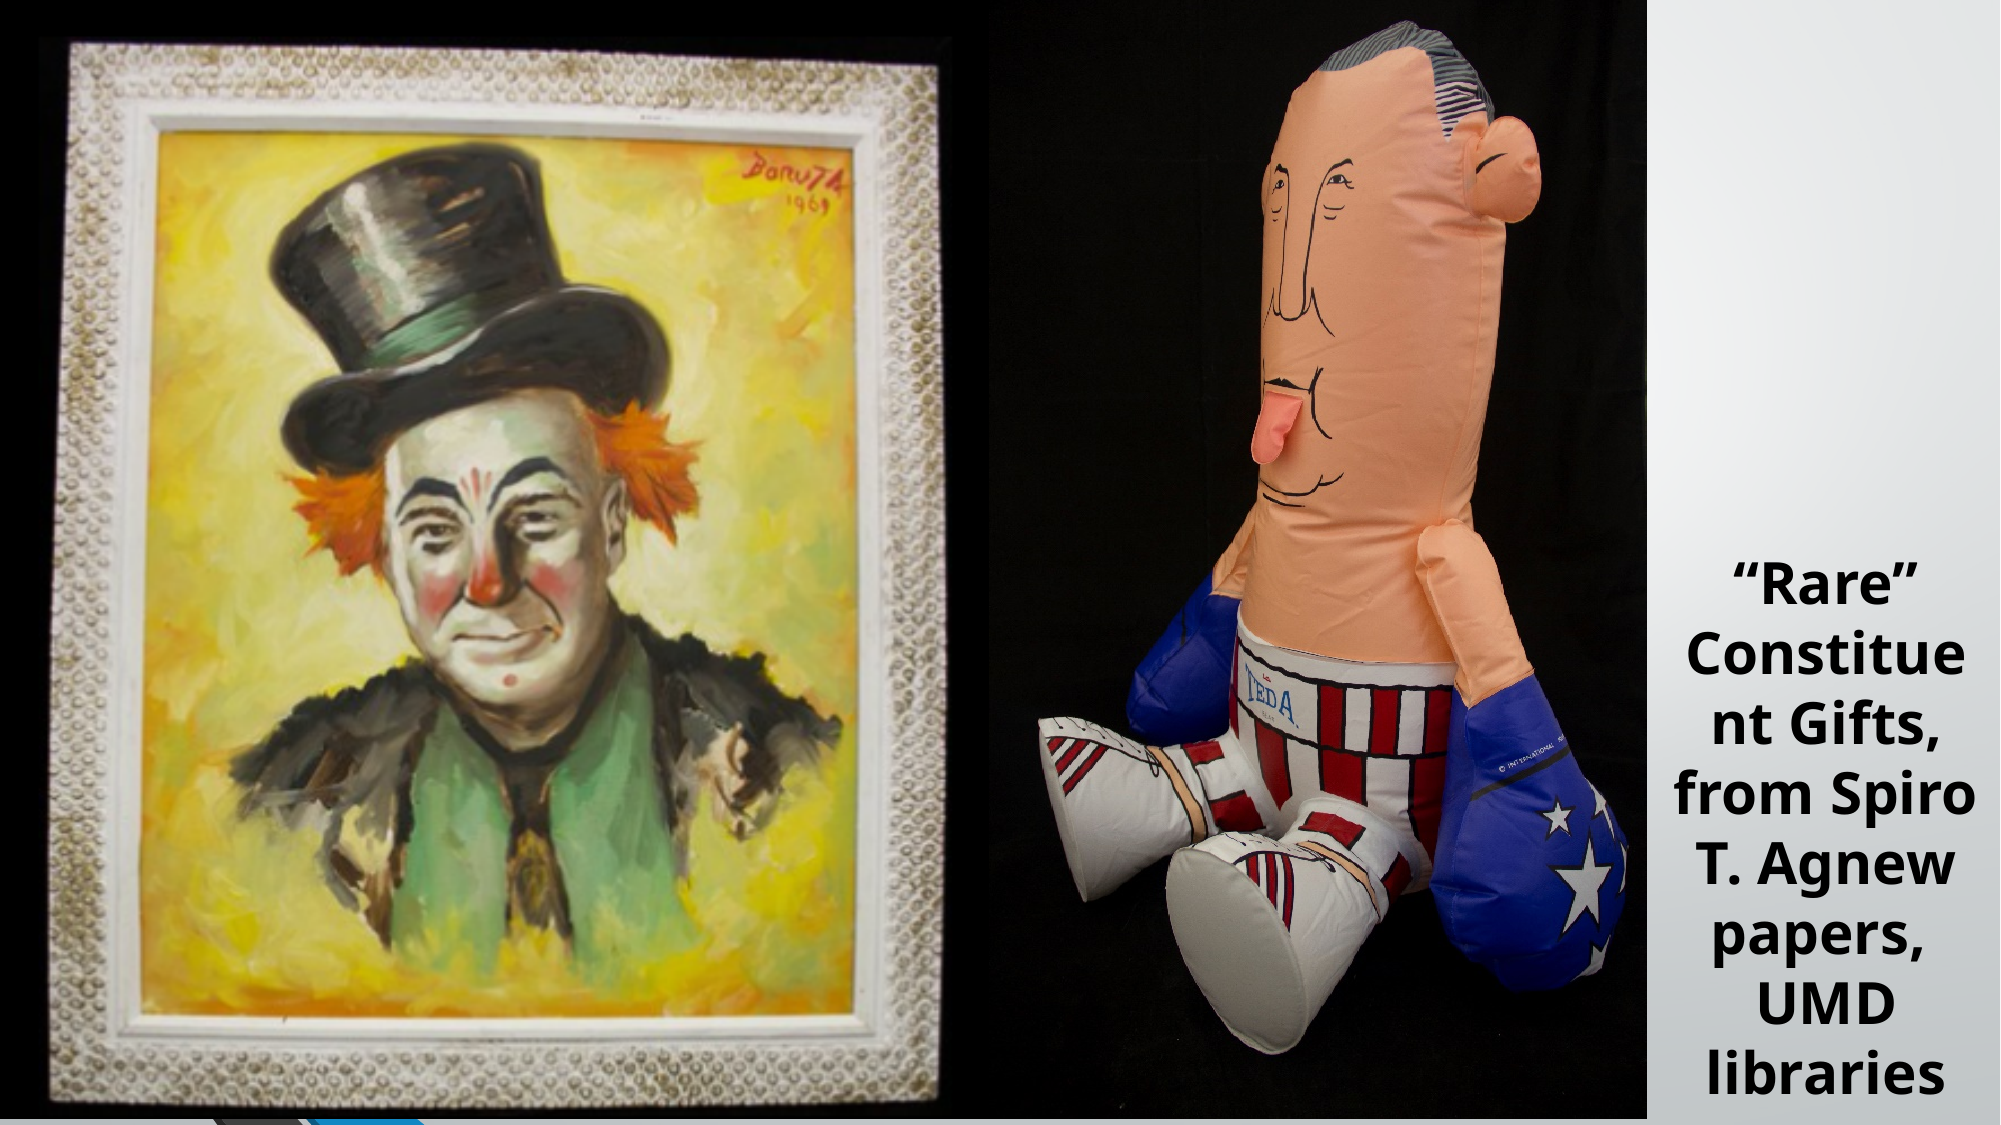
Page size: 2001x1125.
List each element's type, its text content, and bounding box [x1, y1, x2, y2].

text_box “Rare” Constituent Gifts, from Spiro T. Agnew papers, UMD libraries [1651, 538, 2000, 1114]
picture [0, 0, 1648, 1120]
